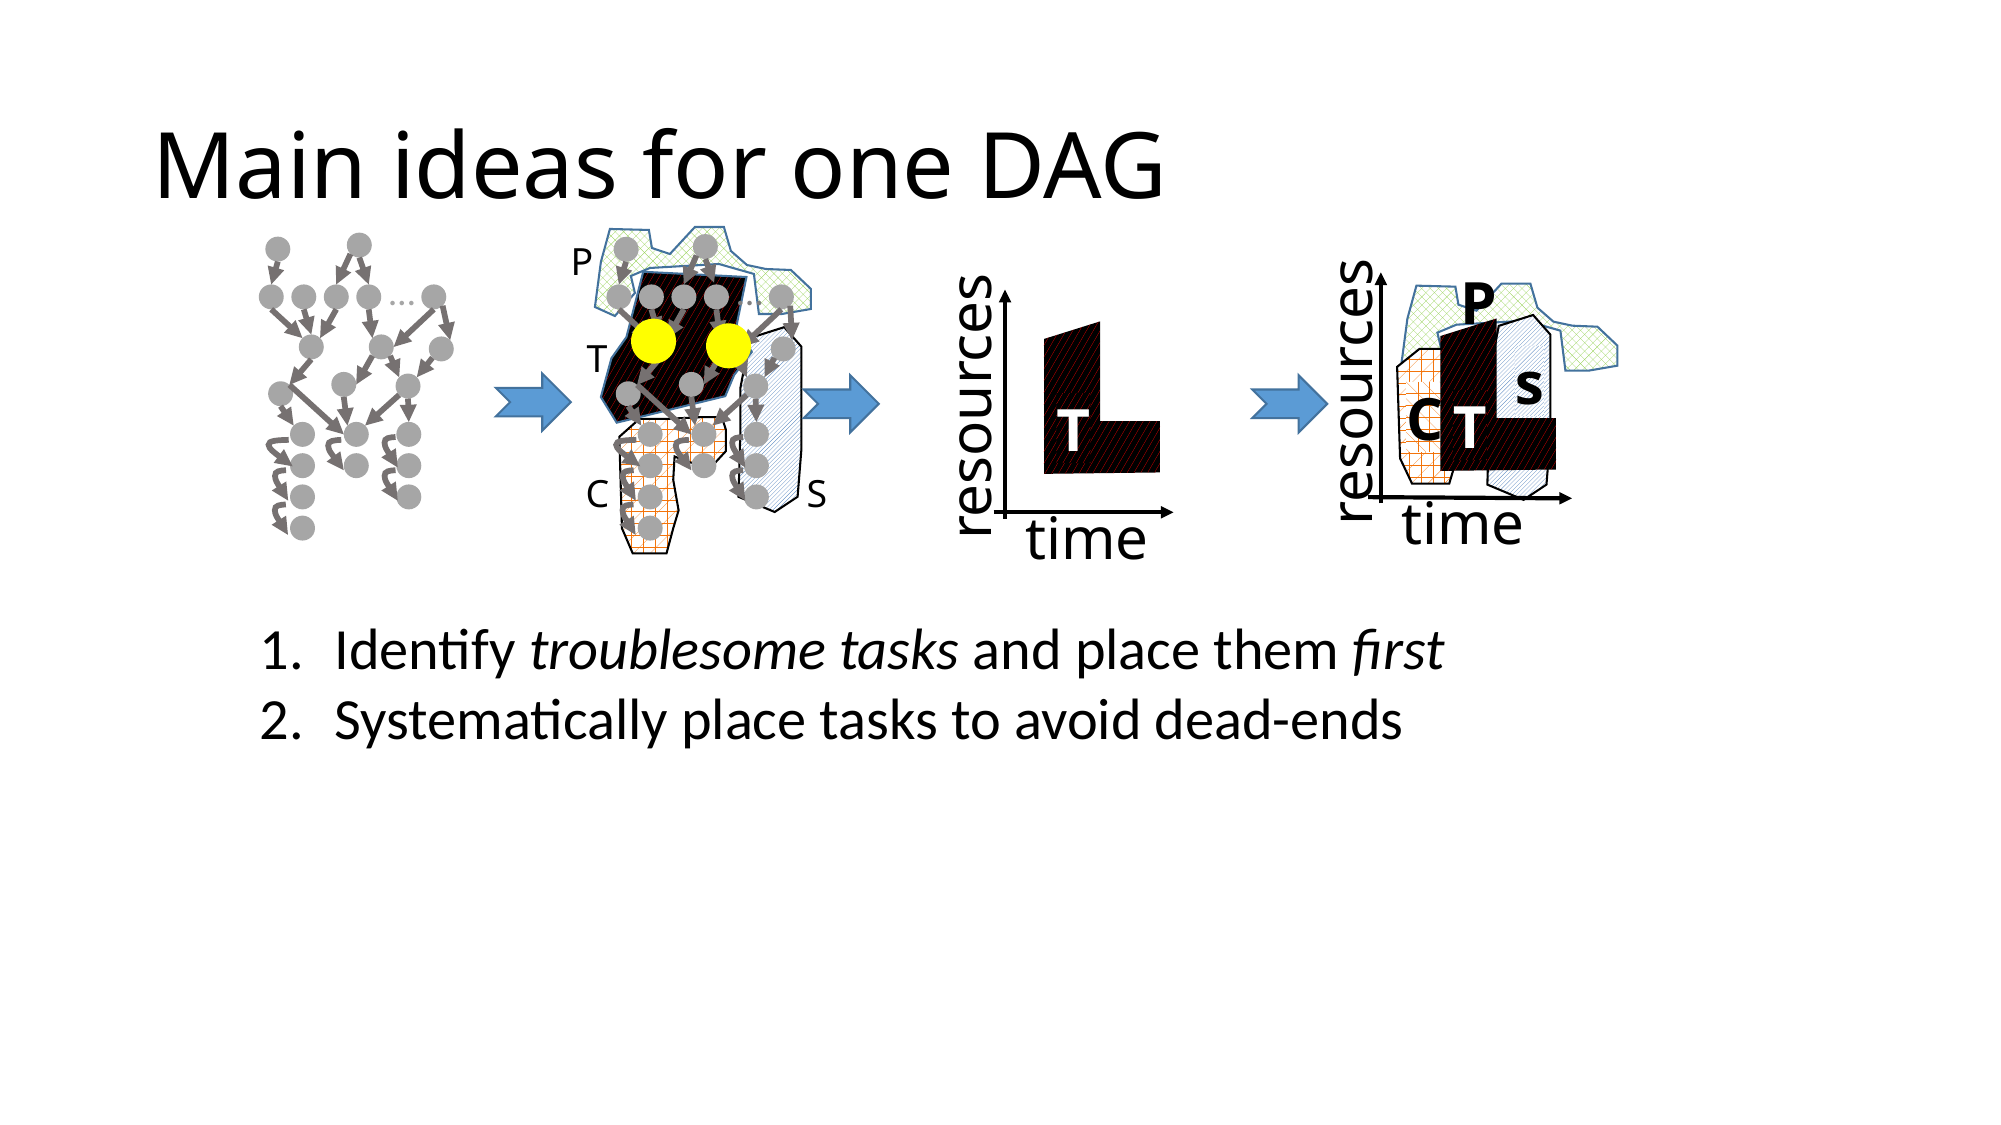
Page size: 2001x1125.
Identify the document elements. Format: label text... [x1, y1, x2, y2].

text_box [715, 274, 722, 284]
text_box s [1514, 345, 1544, 416]
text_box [271, 309, 303, 339]
text_box [731, 435, 746, 468]
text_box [712, 394, 747, 426]
text_box [342, 420, 370, 448]
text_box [651, 309, 659, 335]
text_box [605, 283, 633, 311]
text_box [267, 438, 293, 467]
text_box [1439, 317, 1558, 472]
text_box [257, 283, 285, 311]
text_box [691, 233, 719, 260]
text_box [593, 290, 618, 318]
text_box [670, 283, 698, 311]
text_box [273, 503, 288, 535]
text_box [271, 261, 278, 285]
text_box [343, 452, 370, 480]
text_box [731, 469, 746, 501]
text_box [431, 283, 448, 311]
text_box time [1400, 499, 1525, 557]
text_box [778, 268, 812, 313]
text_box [667, 309, 684, 339]
text_box [395, 421, 423, 448]
text_box [427, 335, 455, 363]
text_box [493, 371, 573, 434]
text_box [636, 483, 664, 511]
text_box [1498, 313, 1552, 417]
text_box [280, 406, 289, 426]
text_box [705, 322, 753, 370]
text_box [394, 372, 422, 400]
text_box P [555, 230, 609, 290]
text_box C [570, 463, 625, 523]
text_box [614, 380, 636, 407]
text_box [743, 483, 770, 511]
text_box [416, 357, 433, 378]
text_box T [571, 327, 623, 388]
text_box resources [1313, 258, 1384, 526]
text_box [618, 261, 627, 285]
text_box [716, 309, 720, 339]
text_box [618, 426, 727, 555]
text_box Identify troublesome tasks and place them first Systematically place tasks to avoid dead-ends [245, 604, 1923, 759]
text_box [336, 253, 351, 285]
text_box [742, 421, 770, 448]
text_box S [791, 463, 843, 523]
text_box T [1452, 390, 1487, 461]
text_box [344, 396, 348, 426]
text_box [327, 438, 344, 471]
text_box [636, 435, 664, 448]
text_box [612, 235, 640, 263]
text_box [320, 309, 337, 339]
text_box [290, 283, 318, 309]
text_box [636, 359, 659, 384]
text_box [383, 435, 398, 468]
text_box [697, 416, 712, 422]
text_box [383, 469, 398, 501]
text_box [769, 335, 797, 363]
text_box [933, 276, 1174, 573]
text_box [356, 355, 373, 385]
text_box [1249, 372, 1329, 435]
text_box [608, 225, 743, 297]
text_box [683, 255, 697, 285]
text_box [289, 359, 312, 384]
text_box [367, 333, 395, 361]
text_box [395, 483, 423, 511]
text_box [288, 434, 316, 448]
text_box [330, 370, 358, 398]
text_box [628, 406, 636, 426]
text_box [744, 336, 803, 514]
text_box … [722, 260, 778, 321]
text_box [741, 309, 782, 347]
text_box [395, 452, 423, 480]
text_box [636, 452, 664, 480]
text_box [690, 420, 718, 448]
text_box [739, 426, 745, 436]
text_box [615, 438, 641, 467]
text_box [345, 231, 373, 259]
text_box [297, 333, 325, 361]
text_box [703, 355, 721, 385]
text_box [637, 283, 665, 309]
text_box [625, 469, 636, 501]
text_box P [1460, 266, 1497, 328]
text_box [390, 355, 400, 378]
text_box [742, 452, 770, 480]
text_box [778, 283, 795, 311]
text_box [695, 369, 737, 405]
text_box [365, 394, 400, 426]
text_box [368, 309, 373, 339]
text_box [288, 483, 317, 511]
text_box [659, 273, 714, 384]
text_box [764, 357, 775, 378]
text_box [636, 384, 692, 435]
text_box [691, 452, 718, 480]
text_box [355, 283, 374, 310]
text_box [288, 514, 317, 542]
text_box [1497, 282, 1619, 372]
text_box [742, 372, 770, 400]
text_box [702, 283, 722, 310]
text_box [674, 438, 692, 471]
text_box [739, 378, 744, 394]
text_box [1396, 347, 1454, 485]
text_box time [1400, 486, 1525, 497]
text_box [273, 469, 289, 501]
text_box [289, 452, 317, 480]
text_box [393, 309, 434, 347]
title Main ideas for one DAG [137, 59, 1863, 278]
text_box [630, 317, 678, 365]
text_box [1400, 284, 1460, 362]
text_box [623, 503, 636, 535]
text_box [737, 355, 747, 378]
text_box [705, 259, 715, 283]
text_box [322, 283, 350, 311]
text_box … [374, 260, 431, 321]
text_box [677, 370, 705, 398]
text_box [599, 388, 628, 424]
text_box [442, 305, 451, 341]
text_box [618, 309, 650, 339]
text_box [636, 514, 664, 542]
text_box [264, 235, 292, 263]
text_box [623, 339, 637, 382]
text_box [1486, 471, 1549, 496]
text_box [359, 257, 369, 285]
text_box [289, 384, 344, 435]
text_box [801, 372, 881, 435]
text_box [632, 270, 683, 321]
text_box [303, 309, 312, 335]
text_box [267, 380, 289, 407]
text_box [782, 326, 789, 336]
text_box C [1406, 381, 1439, 452]
